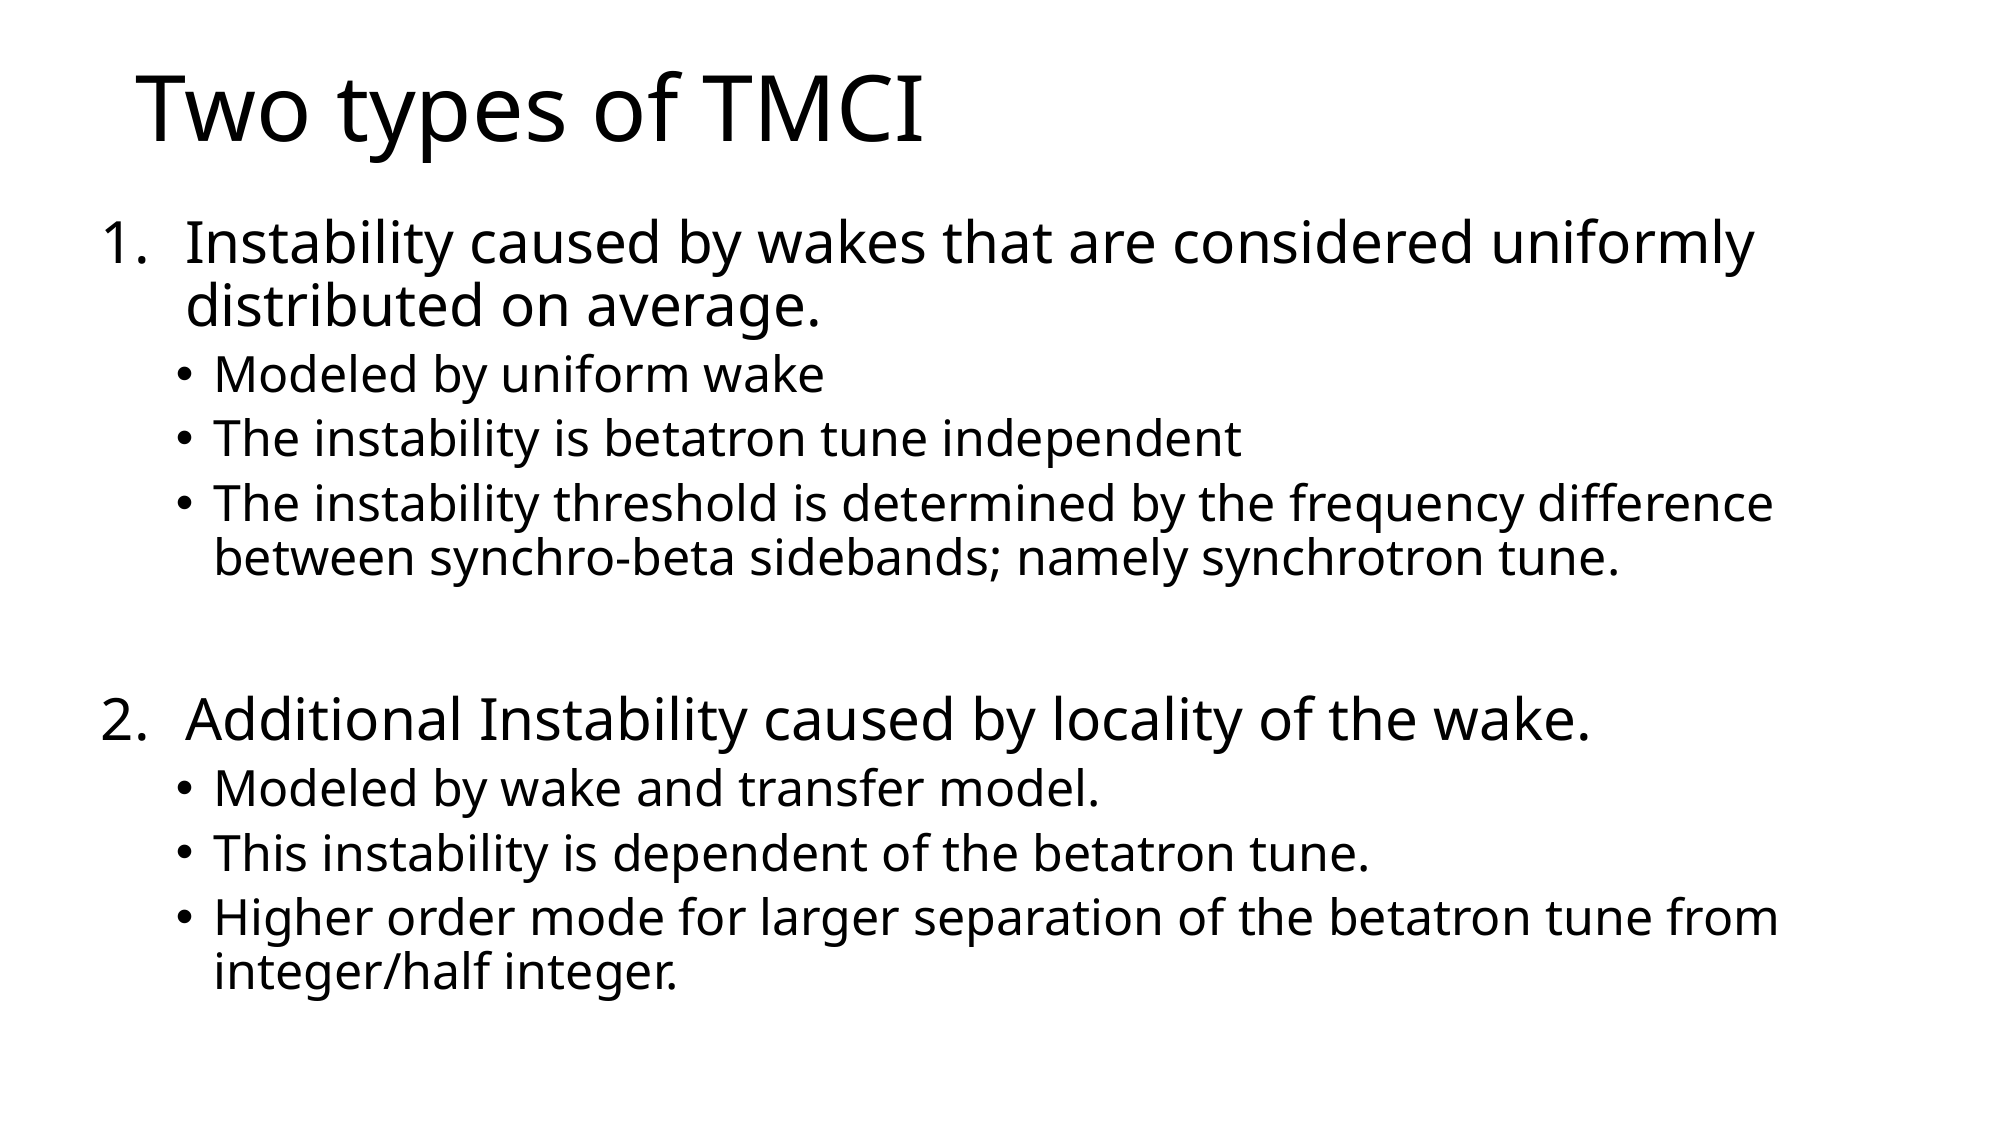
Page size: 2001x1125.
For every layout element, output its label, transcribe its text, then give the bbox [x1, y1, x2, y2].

list Instability caused by wakes that are considered uniformly distributed on average. Modeled by uniform wake The instability is betatron tune independent The instability threshold is determined by the frequency difference between synchro-beta sidebands; namely synchrotron tune. Additional Instability caused by locality of the wake. Modeled by wake and transfer model. This instability is dependent of the betatron tune. Higher order mode for larger separation of the betatron tune from integer/half integer. [85, 205, 1945, 1059]
title Two types of TMCI [120, 43, 1846, 181]
